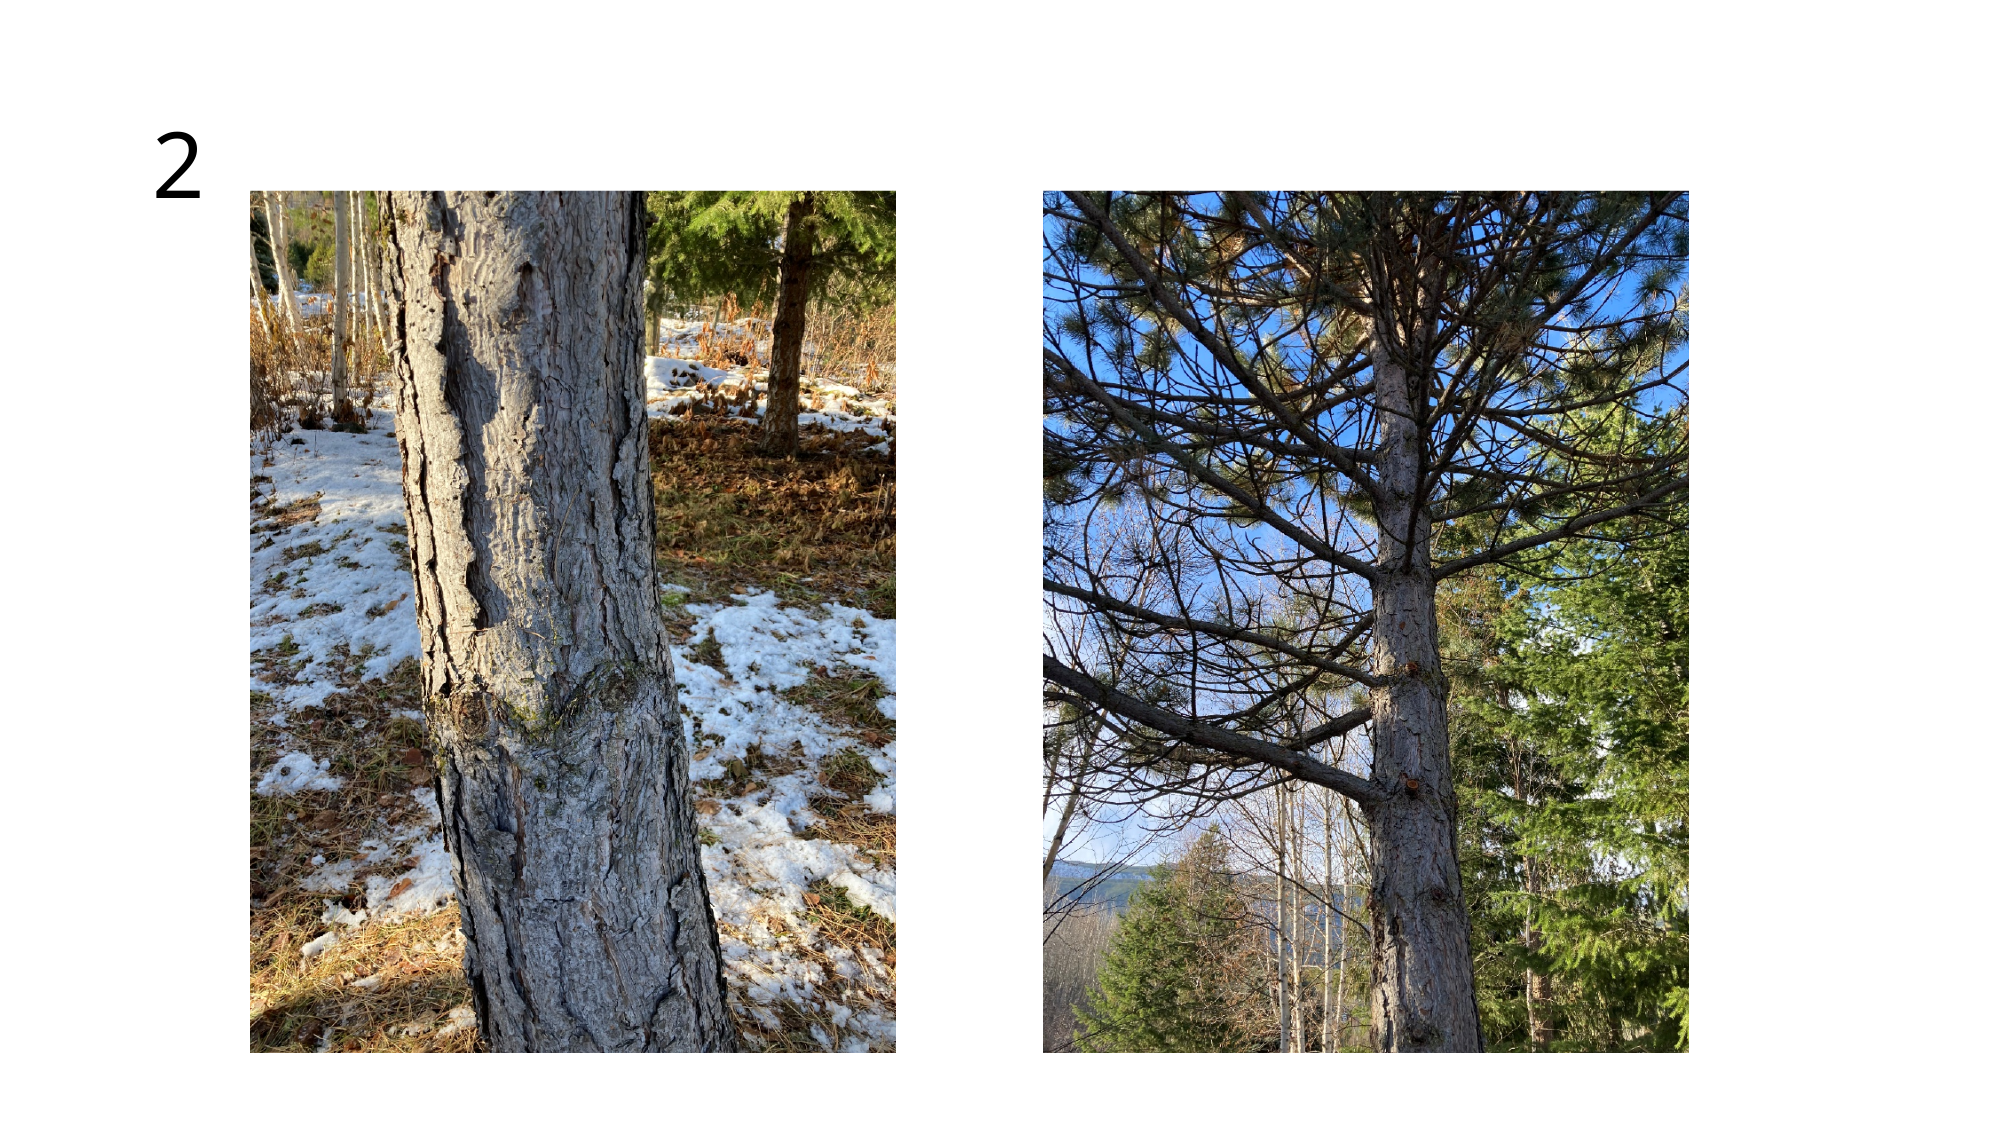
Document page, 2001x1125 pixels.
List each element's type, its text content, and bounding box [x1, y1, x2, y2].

picture [250, 945, 896, 1052]
picture [934, 192, 1796, 1052]
picture [250, 192, 896, 298]
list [141, 298, 934, 945]
title 2 [137, 59, 1863, 278]
